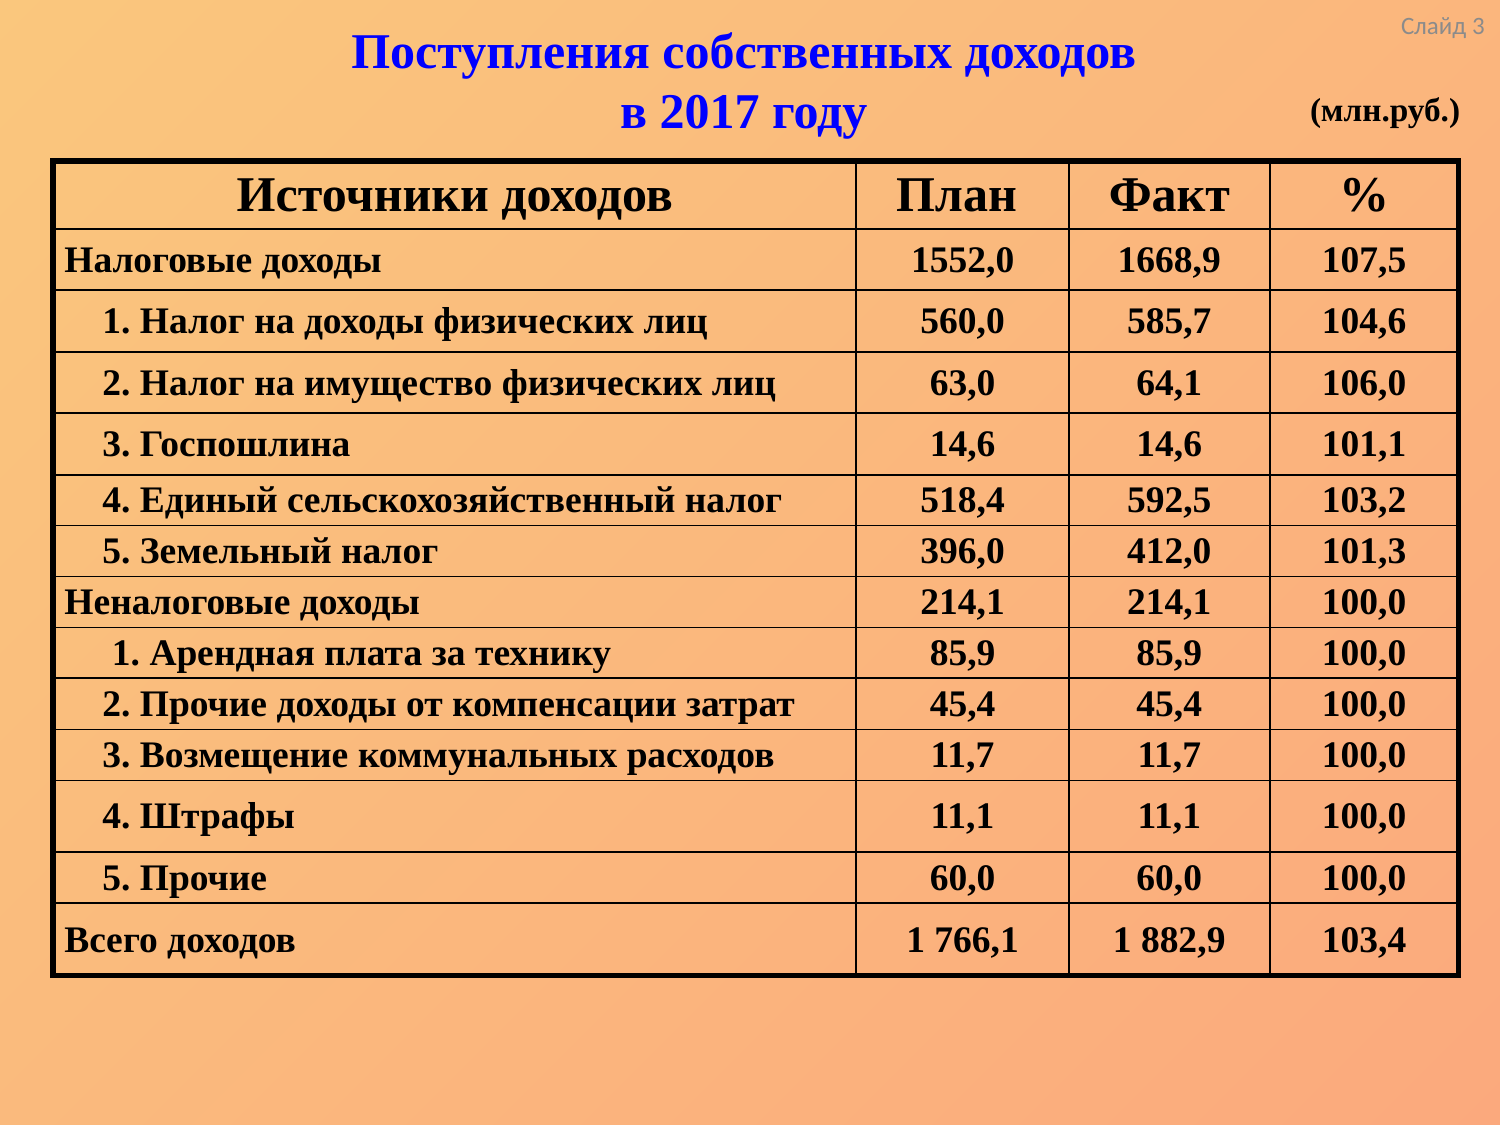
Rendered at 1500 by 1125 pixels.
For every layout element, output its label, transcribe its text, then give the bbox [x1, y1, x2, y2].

table_cell 11,1 [1070, 781, 1269, 851]
table_cell Неналоговые доходы [56, 577, 855, 627]
table_cell 2. Налог на имущество физических лиц [56, 353, 855, 412]
table_header План [857, 164, 1068, 228]
table_cell 106,0 [1271, 353, 1456, 412]
table_cell 63,0 [857, 353, 1068, 412]
table_cell 107,5 [1271, 230, 1456, 289]
table_cell 1. Арендная плата за технику [56, 628, 855, 677]
table_cell 85,9 [857, 628, 1068, 677]
table_cell 4. Штрафы [56, 781, 855, 851]
table_cell 2. Прочие доходы от компенсации затрат [56, 679, 855, 729]
table_cell 5. Прочие [56, 853, 855, 902]
table_cell Всего доходов [56, 904, 855, 973]
text_box (млн.руб.) [1293, 78, 1477, 138]
table_cell 11,7 [1070, 730, 1269, 780]
title Поступления собственных доходов в 2017 году [41, 19, 1376, 138]
table_cell 103,4 [1271, 904, 1456, 973]
table_cell 214,1 [857, 577, 1068, 627]
table_cell 1 766,1 [857, 904, 1068, 973]
table_cell 45,4 [857, 679, 1068, 729]
table_cell 11,7 [857, 730, 1068, 780]
table_cell 585,7 [1070, 291, 1269, 351]
table_cell 100,0 [1271, 628, 1456, 677]
table_cell 1. Налог на доходы физических лиц [56, 291, 855, 351]
table_cell 4. Единый сельскохозяйственный налог [56, 476, 855, 525]
table_cell 560,0 [857, 291, 1068, 351]
table_cell 412,0 [1070, 526, 1269, 576]
table_cell 45,4 [1070, 679, 1269, 729]
table_cell 104,6 [1271, 291, 1456, 351]
table_cell 5. Земельный налог [56, 526, 855, 576]
table_cell 518,4 [857, 476, 1068, 525]
table_cell 100,0 [1271, 730, 1456, 780]
table_cell 11,1 [857, 781, 1068, 851]
table_cell 1668,9 [1070, 230, 1269, 289]
table_cell 100,0 [1271, 781, 1456, 851]
table_cell Налоговые доходы [56, 230, 855, 289]
table_cell 396,0 [857, 526, 1068, 576]
table_cell 101,1 [1271, 414, 1456, 474]
table_cell 100,0 [1271, 853, 1456, 902]
table_cell 214,1 [1070, 577, 1269, 627]
table_cell 64,1 [1070, 353, 1269, 412]
table_header % [1271, 164, 1456, 228]
table_cell 60,0 [857, 853, 1068, 902]
table_cell 101,3 [1271, 526, 1456, 576]
table_cell 60,0 [1070, 853, 1269, 902]
table_cell 3. Госпошлина [56, 414, 855, 474]
table_cell 14,6 [1070, 414, 1269, 474]
table_header Факт [1070, 164, 1269, 228]
table_cell 3. Возмещение коммунальных расходов [56, 730, 855, 780]
table_cell 100,0 [1271, 679, 1456, 729]
table_cell 14,6 [857, 414, 1068, 474]
table_cell 103,2 [1271, 476, 1456, 525]
text_box Слайд 3 [1376, 0, 1500, 79]
table_cell 1552,0 [857, 230, 1068, 289]
table_cell 100,0 [1271, 577, 1456, 627]
table_cell 1 882,9 [1070, 904, 1269, 973]
table_header Источники доходов [56, 164, 855, 228]
table_cell 592,5 [1070, 476, 1269, 525]
table_cell 85,9 [1070, 628, 1269, 677]
